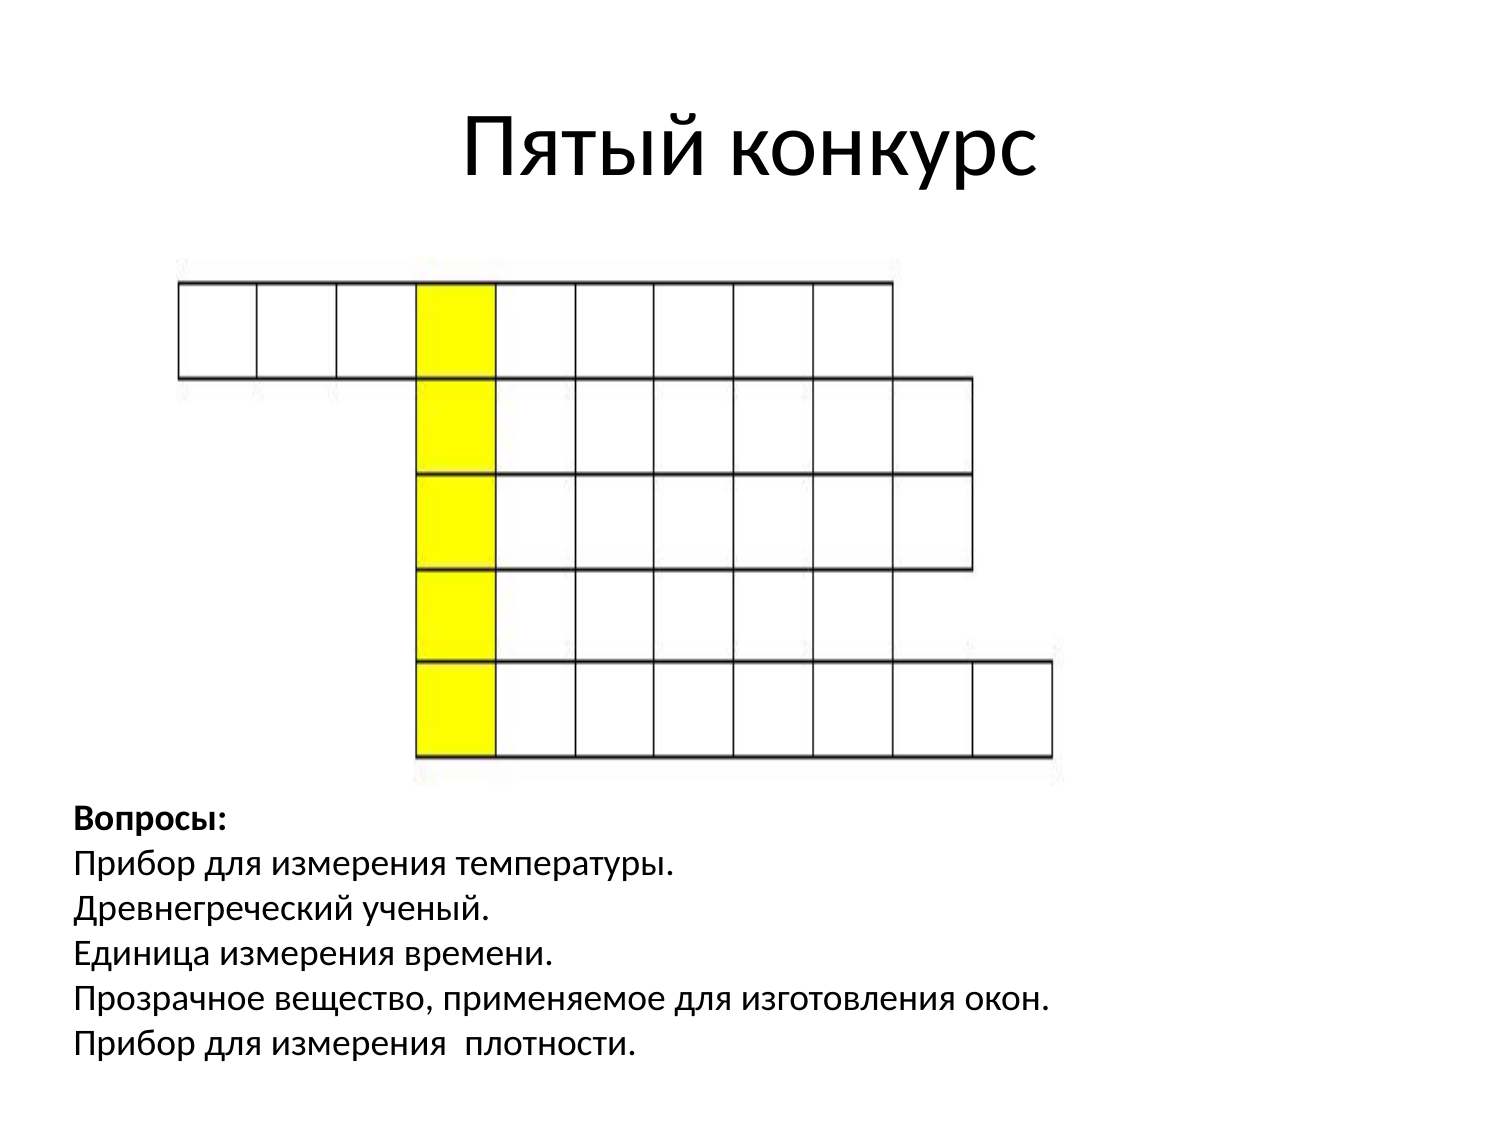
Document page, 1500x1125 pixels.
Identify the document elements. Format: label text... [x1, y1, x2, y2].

picture [163, 257, 1072, 786]
text_box Вопросы: Прибор для измерения температуры. Древнегреческий ученый. Единица измерения времени. Прозрачное вещество, применяемое для изготовления окон. Прибор для измерения плотности. [58, 785, 1442, 1070]
title Пятый конкурс [75, 45, 1425, 233]
